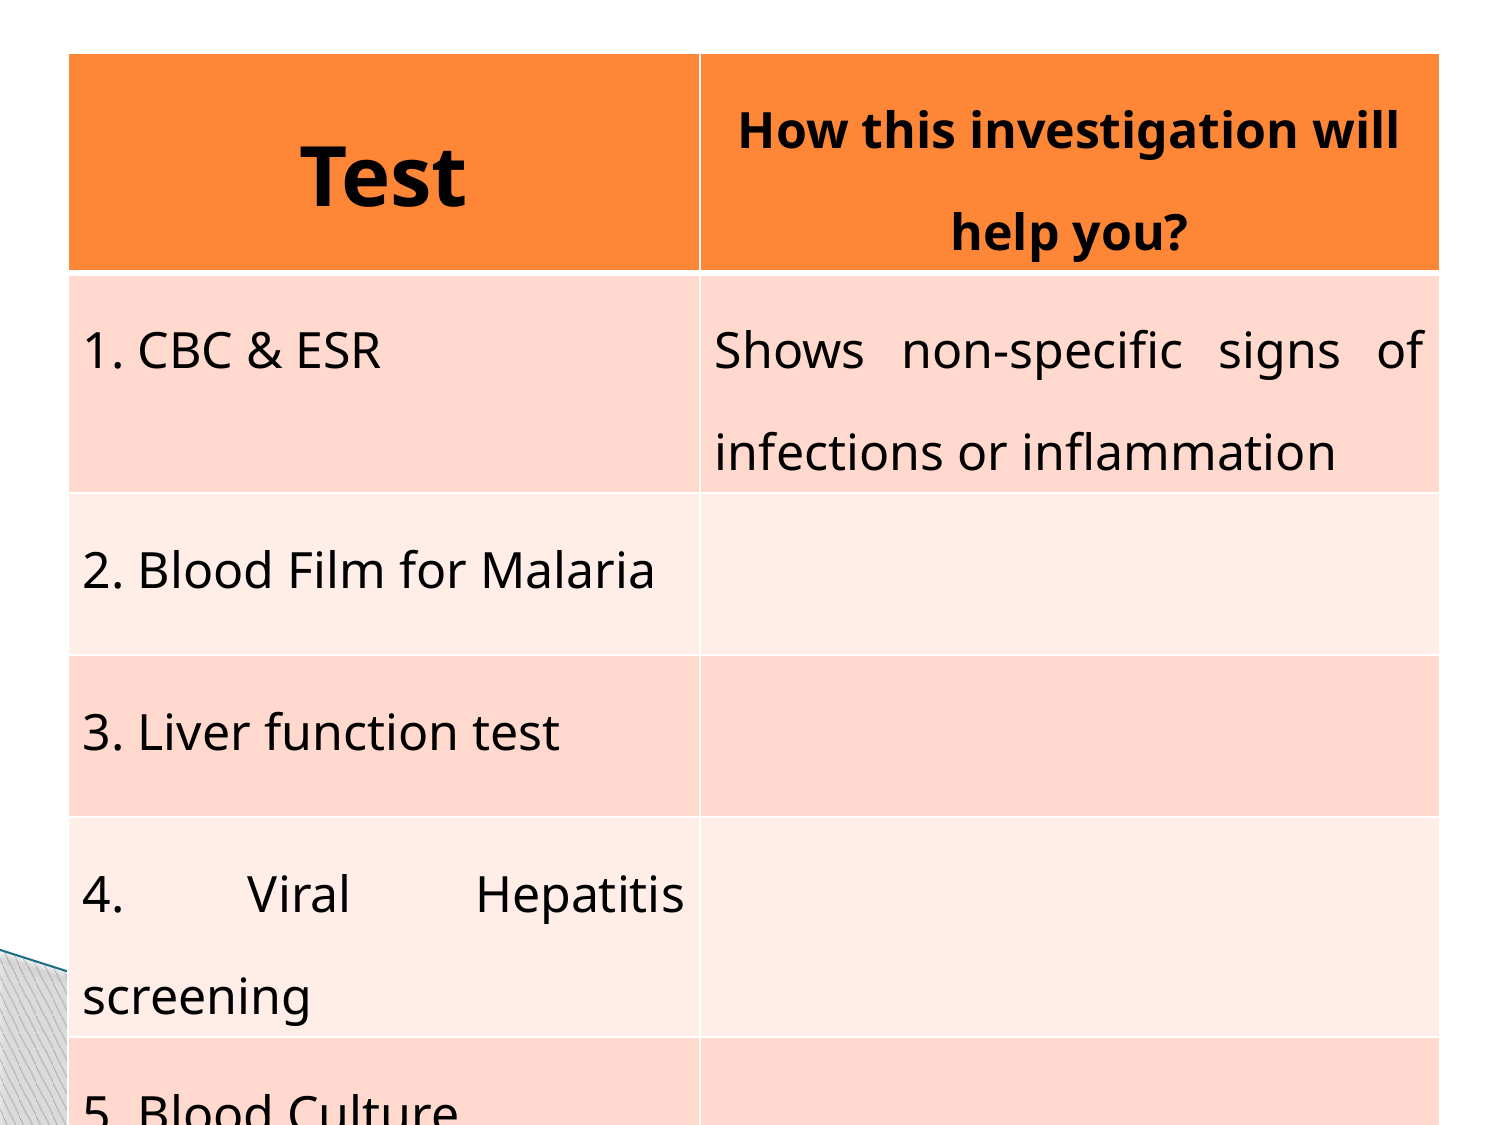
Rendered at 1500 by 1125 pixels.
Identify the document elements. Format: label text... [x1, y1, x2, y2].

table_cell 5. Blood Culture [69, 1038, 699, 1125]
table_header How this investigation will help you? [701, 54, 1439, 270]
table_cell 1. CBC & ESR [69, 276, 699, 492]
table_cell [701, 494, 1439, 654]
table_cell 3. Liver function test [69, 656, 699, 816]
table_header Test [69, 54, 699, 270]
table_cell Shows non-specific signs of infections or inflammation [701, 276, 1439, 492]
table_cell [701, 656, 1439, 816]
table_cell 4. Viral Hepatitis screening [69, 818, 699, 1036]
table_cell 2. Blood Film for Malaria [69, 494, 699, 654]
table_cell [701, 1038, 1439, 1125]
table_cell [701, 818, 1439, 1036]
